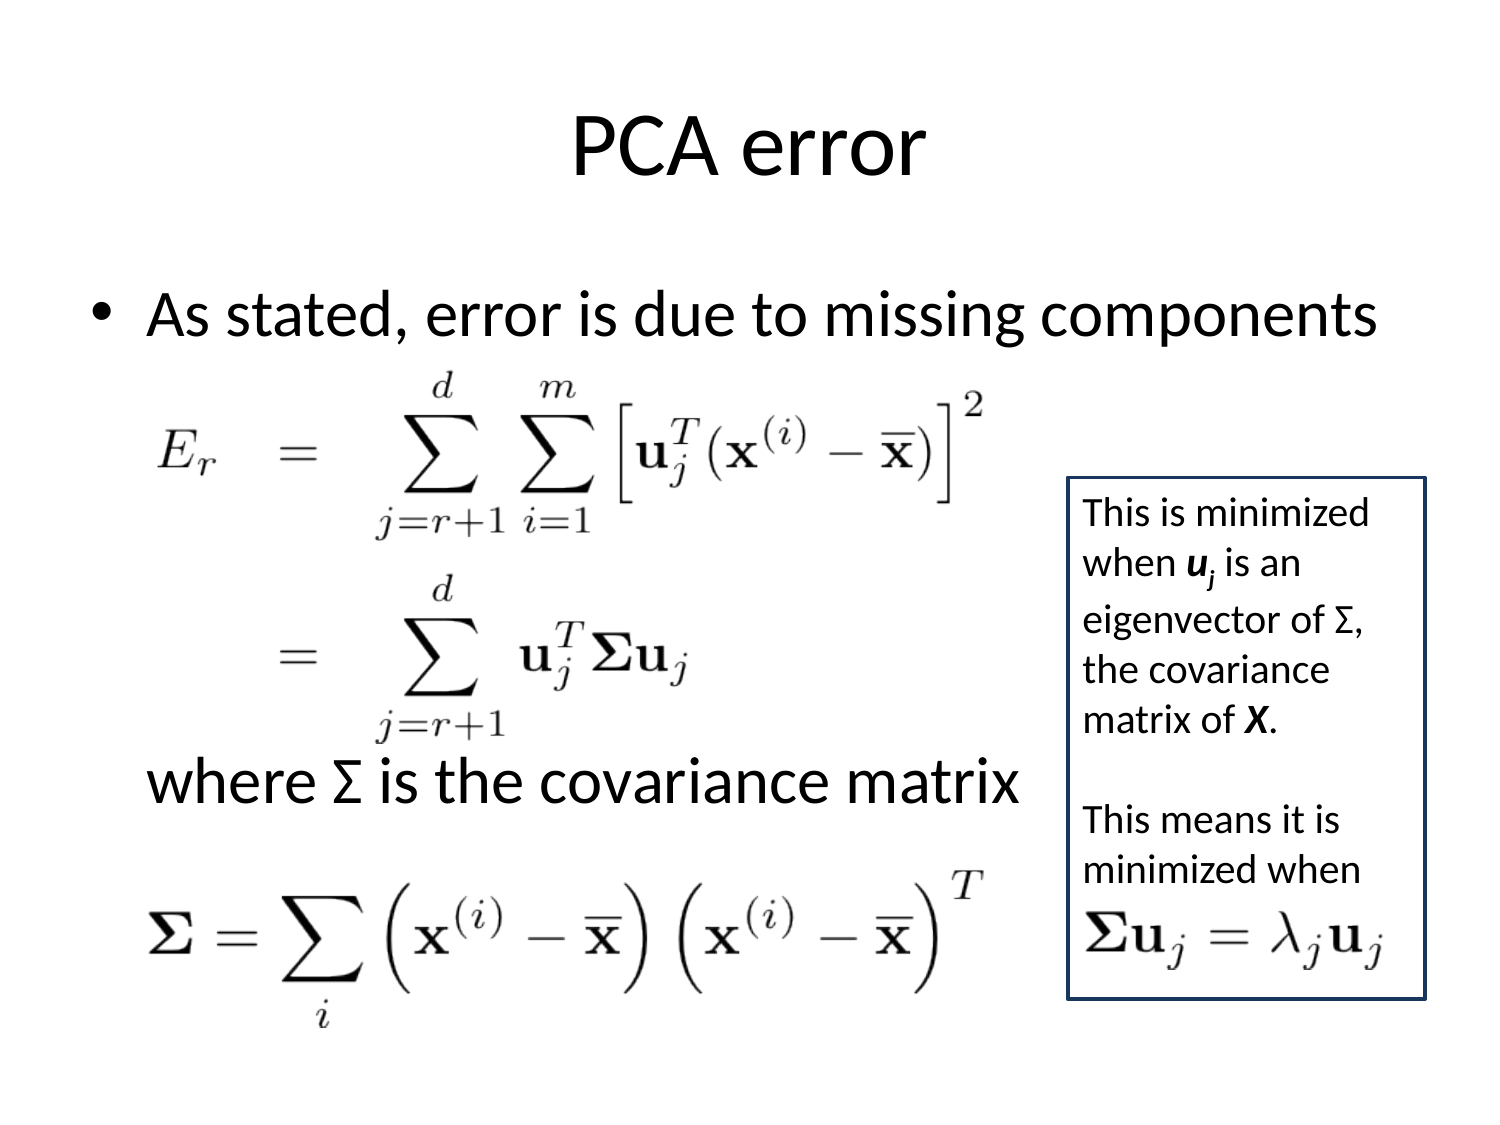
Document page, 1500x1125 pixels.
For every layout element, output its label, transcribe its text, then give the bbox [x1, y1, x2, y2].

text_box This is minimized when uj is an eigenvector of Σ, the covariance matrix of X. This means it is minimized when [1067, 477, 1425, 1000]
picture [1084, 908, 1385, 971]
list As stated, error is due to missing components where Σ is the covariance matrix [75, 262, 1425, 1005]
picture [155, 366, 986, 744]
picture [147, 867, 986, 1028]
title PCA error [75, 45, 1425, 233]
